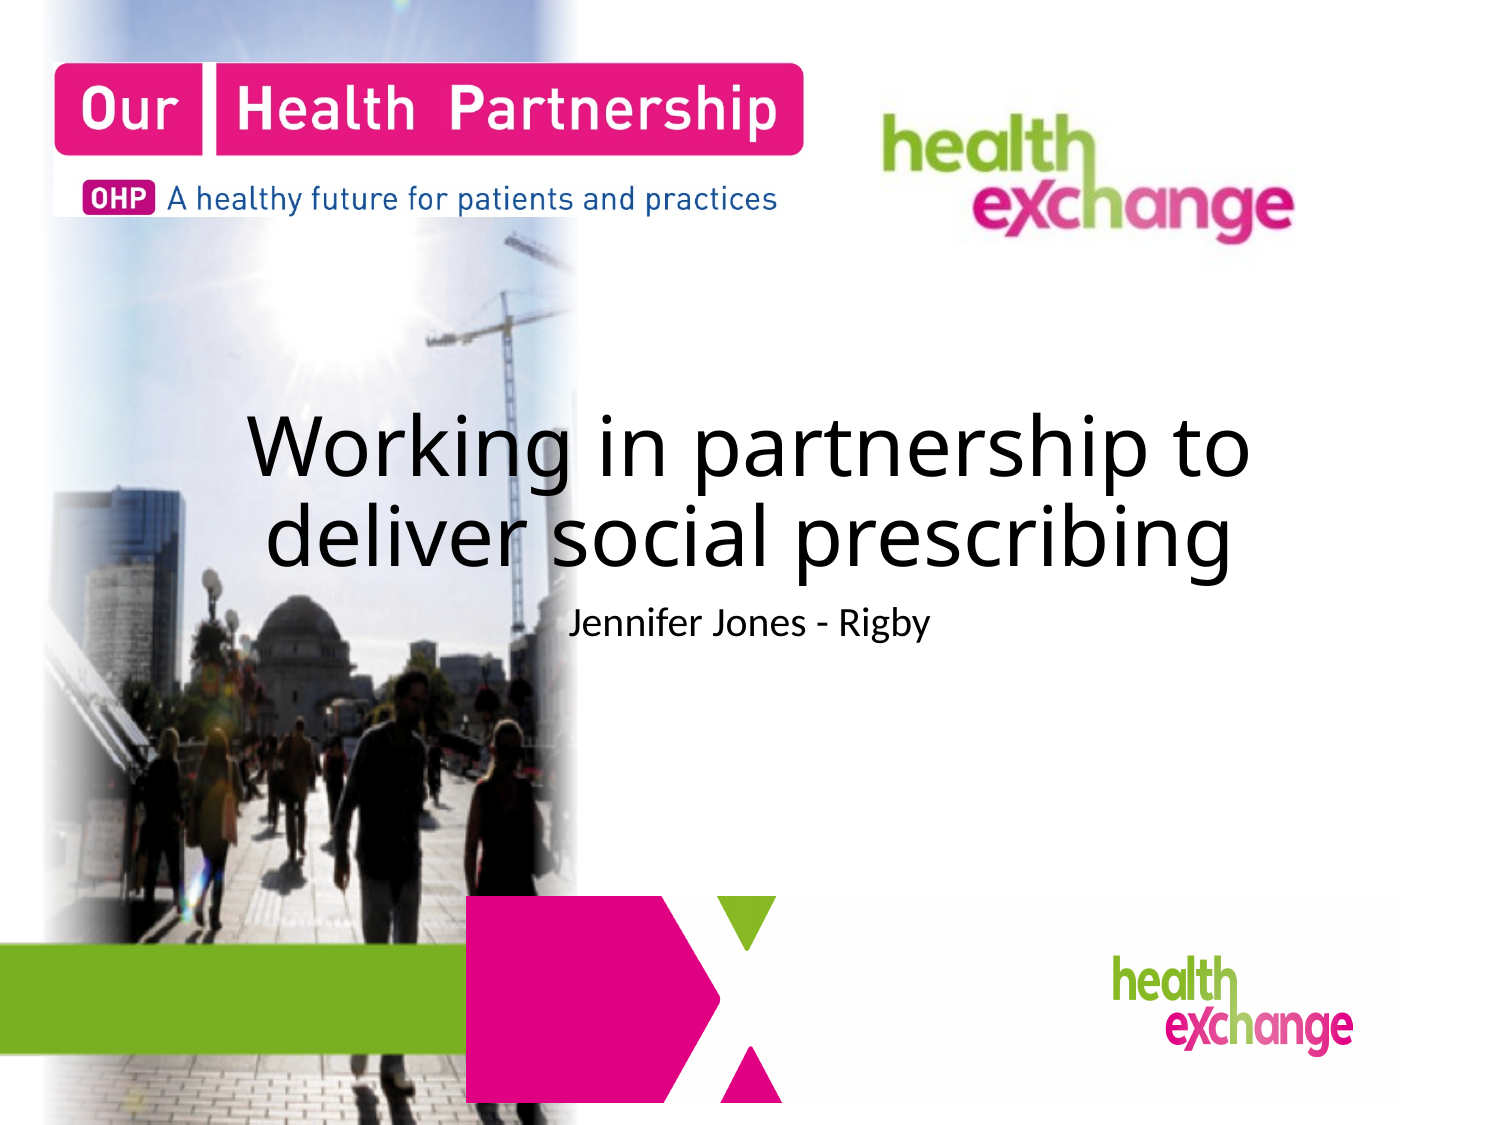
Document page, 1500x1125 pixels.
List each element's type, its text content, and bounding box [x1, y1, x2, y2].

list Working in partnership to deliver social prescribing Jennifer Jones - Rigby [103, 299, 1397, 1014]
picture [0, 0, 1397, 1125]
